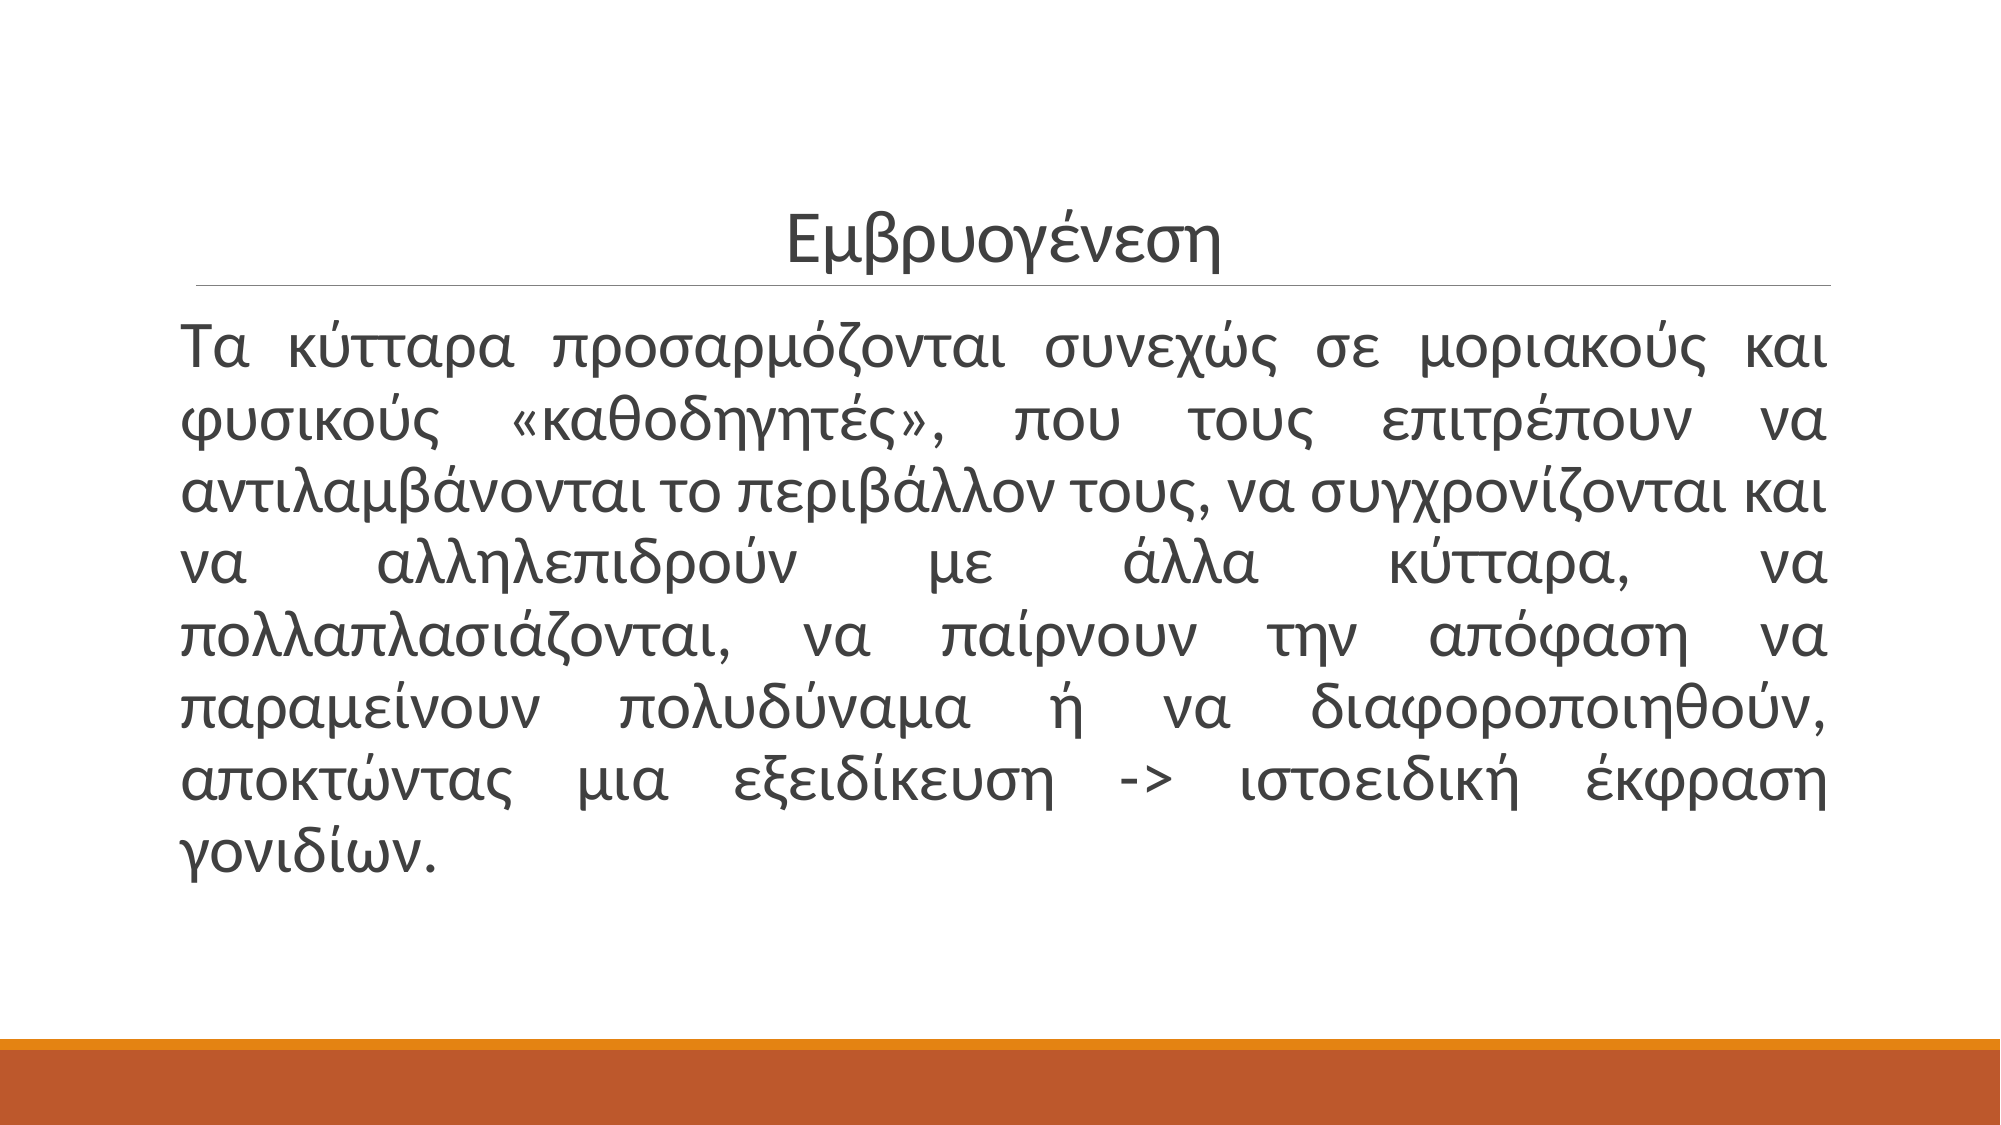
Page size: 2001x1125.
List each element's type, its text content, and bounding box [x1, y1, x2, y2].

title Εμβρυογένεση [180, 47, 1830, 285]
list Τα κύτταρα προσαρμόζονται συνεχώς σε μοριακούς και φυσικούς «καθοδηγητές», που τους επιτρέπουν να αντιλαμβάνονται το περιβάλλον τους, να συγχρονίζονται και να αλληλεπιδρούν με άλλα κύτταρα, να πολλαπλασιάζονται, να παίρνουν την απόφαση να παραμείνουν πολυδύναμα ή να διαφοροποιηθούν, αποκτώντας μια εξειδίκευση -> ιστοειδική έκφραση γονιδίων. [180, 302, 1830, 963]
